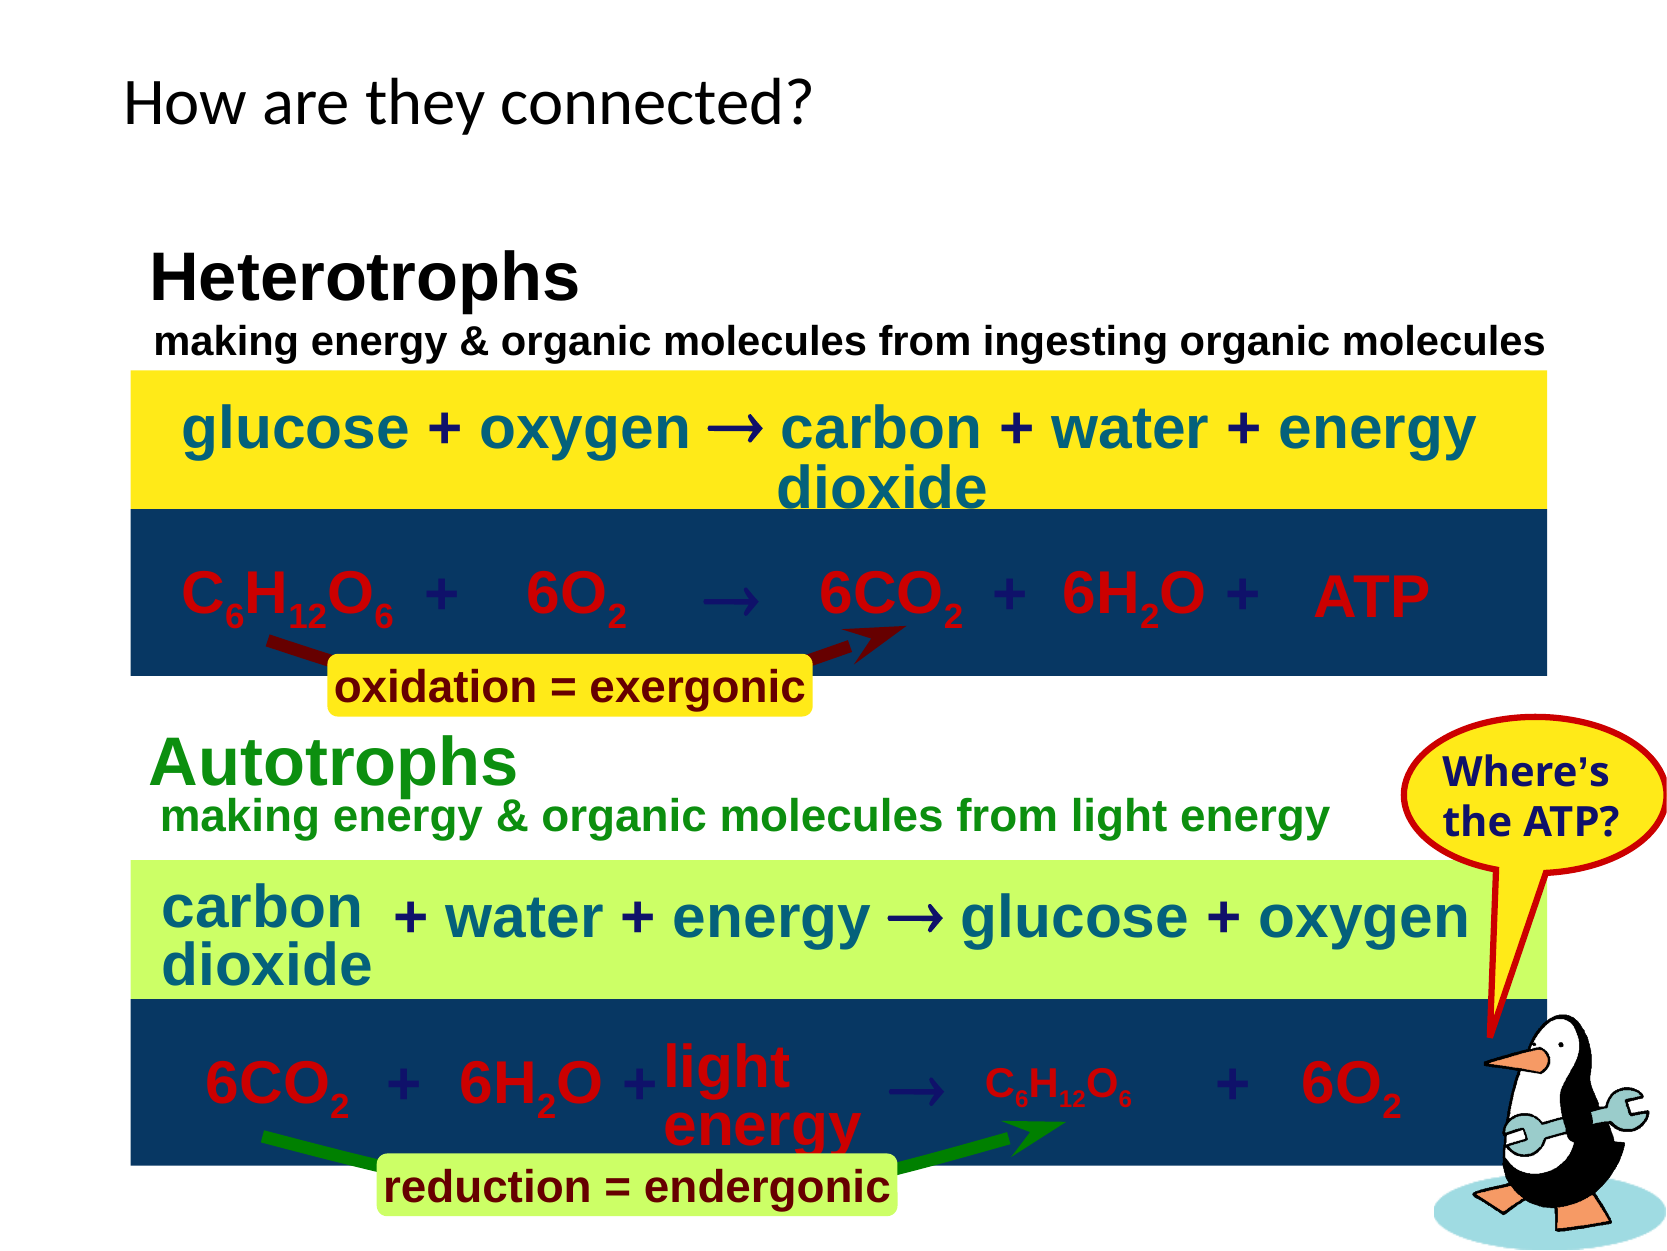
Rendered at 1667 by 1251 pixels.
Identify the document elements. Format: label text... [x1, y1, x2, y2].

text_box Where’s the ATP? [1403, 716, 1667, 873]
picture [1434, 1013, 1667, 1250]
text_box reduction = endergonic [376, 1175, 898, 1217]
title How are they connected? [108, 50, 1623, 189]
text_box making energy & organic molecules from ingesting organic molecules [136, 305, 1564, 373]
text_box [130, 859, 1548, 1168]
text_box oxidation = exergonic [327, 684, 813, 717]
text_box Heterotrophs [132, 223, 598, 323]
text_box making energy & organic molecules from light energy [143, 777, 1349, 849]
text_box Autotrophs [132, 708, 537, 807]
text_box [130, 369, 1548, 677]
